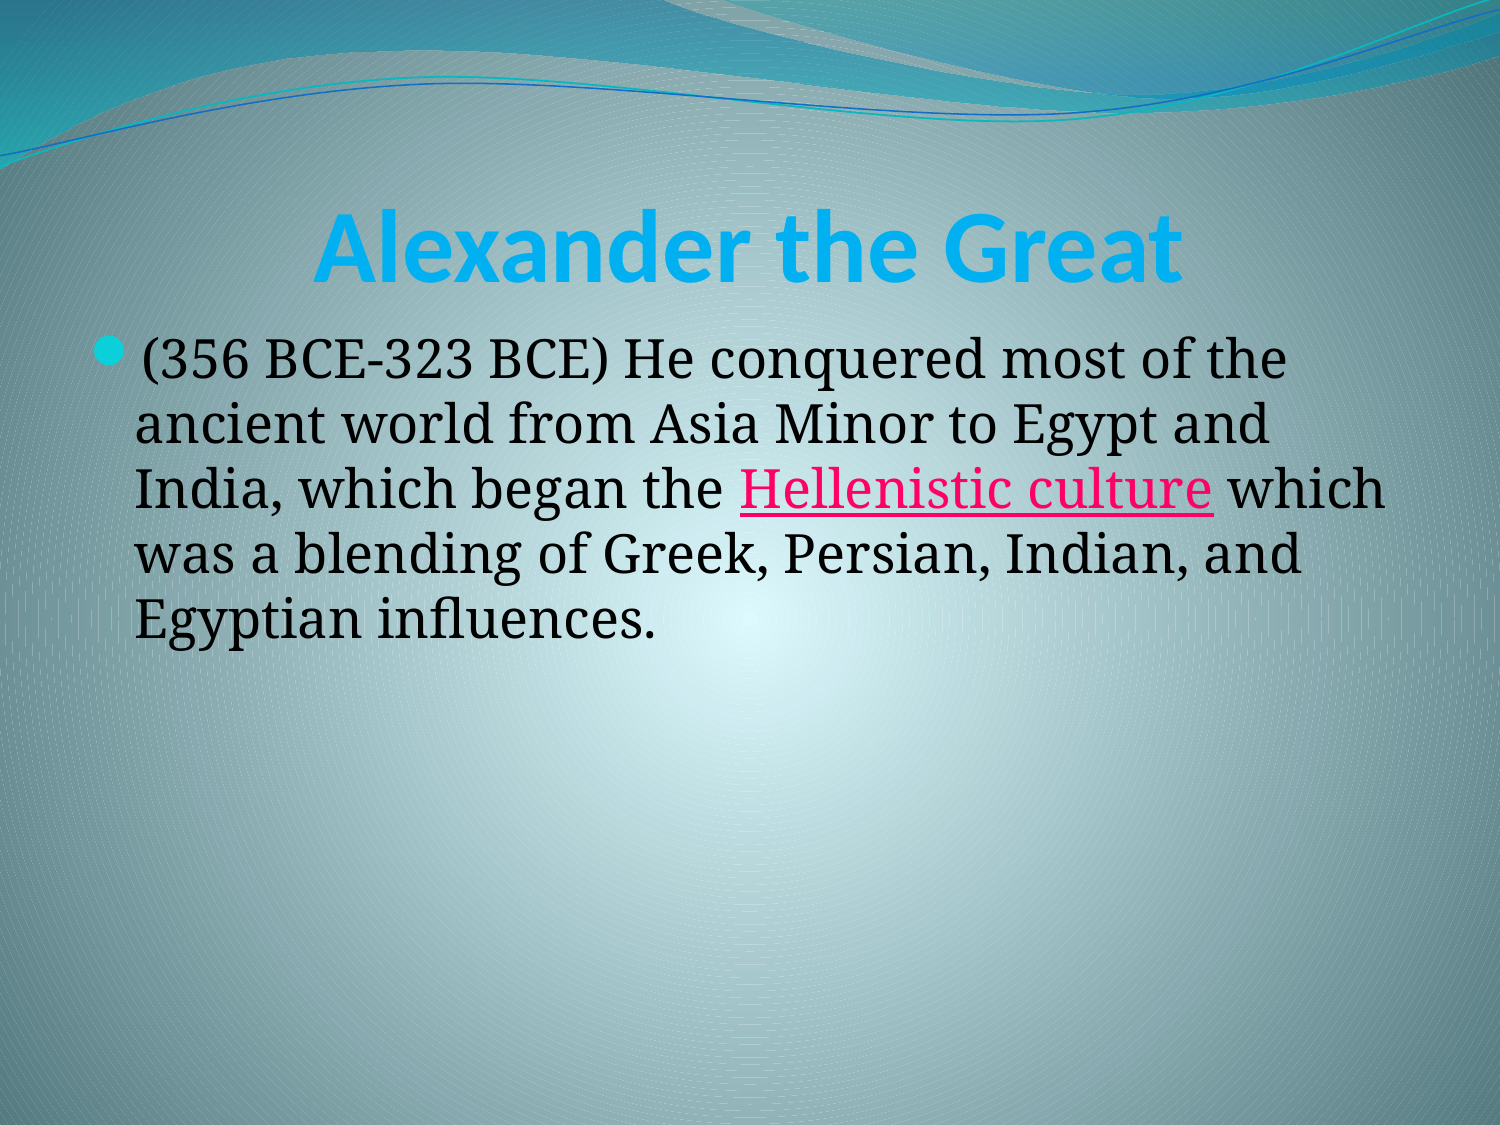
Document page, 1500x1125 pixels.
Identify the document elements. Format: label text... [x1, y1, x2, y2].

list (356 BCE-323 BCE) He conquered most of the ancient world from Asia Minor to Egypt and India, which began the Hellenistic culture which was a blending of Greek, Persian, Indian, and Egyptian influences. [75, 317, 1425, 1038]
title Alexander the Great [75, 115, 1425, 303]
